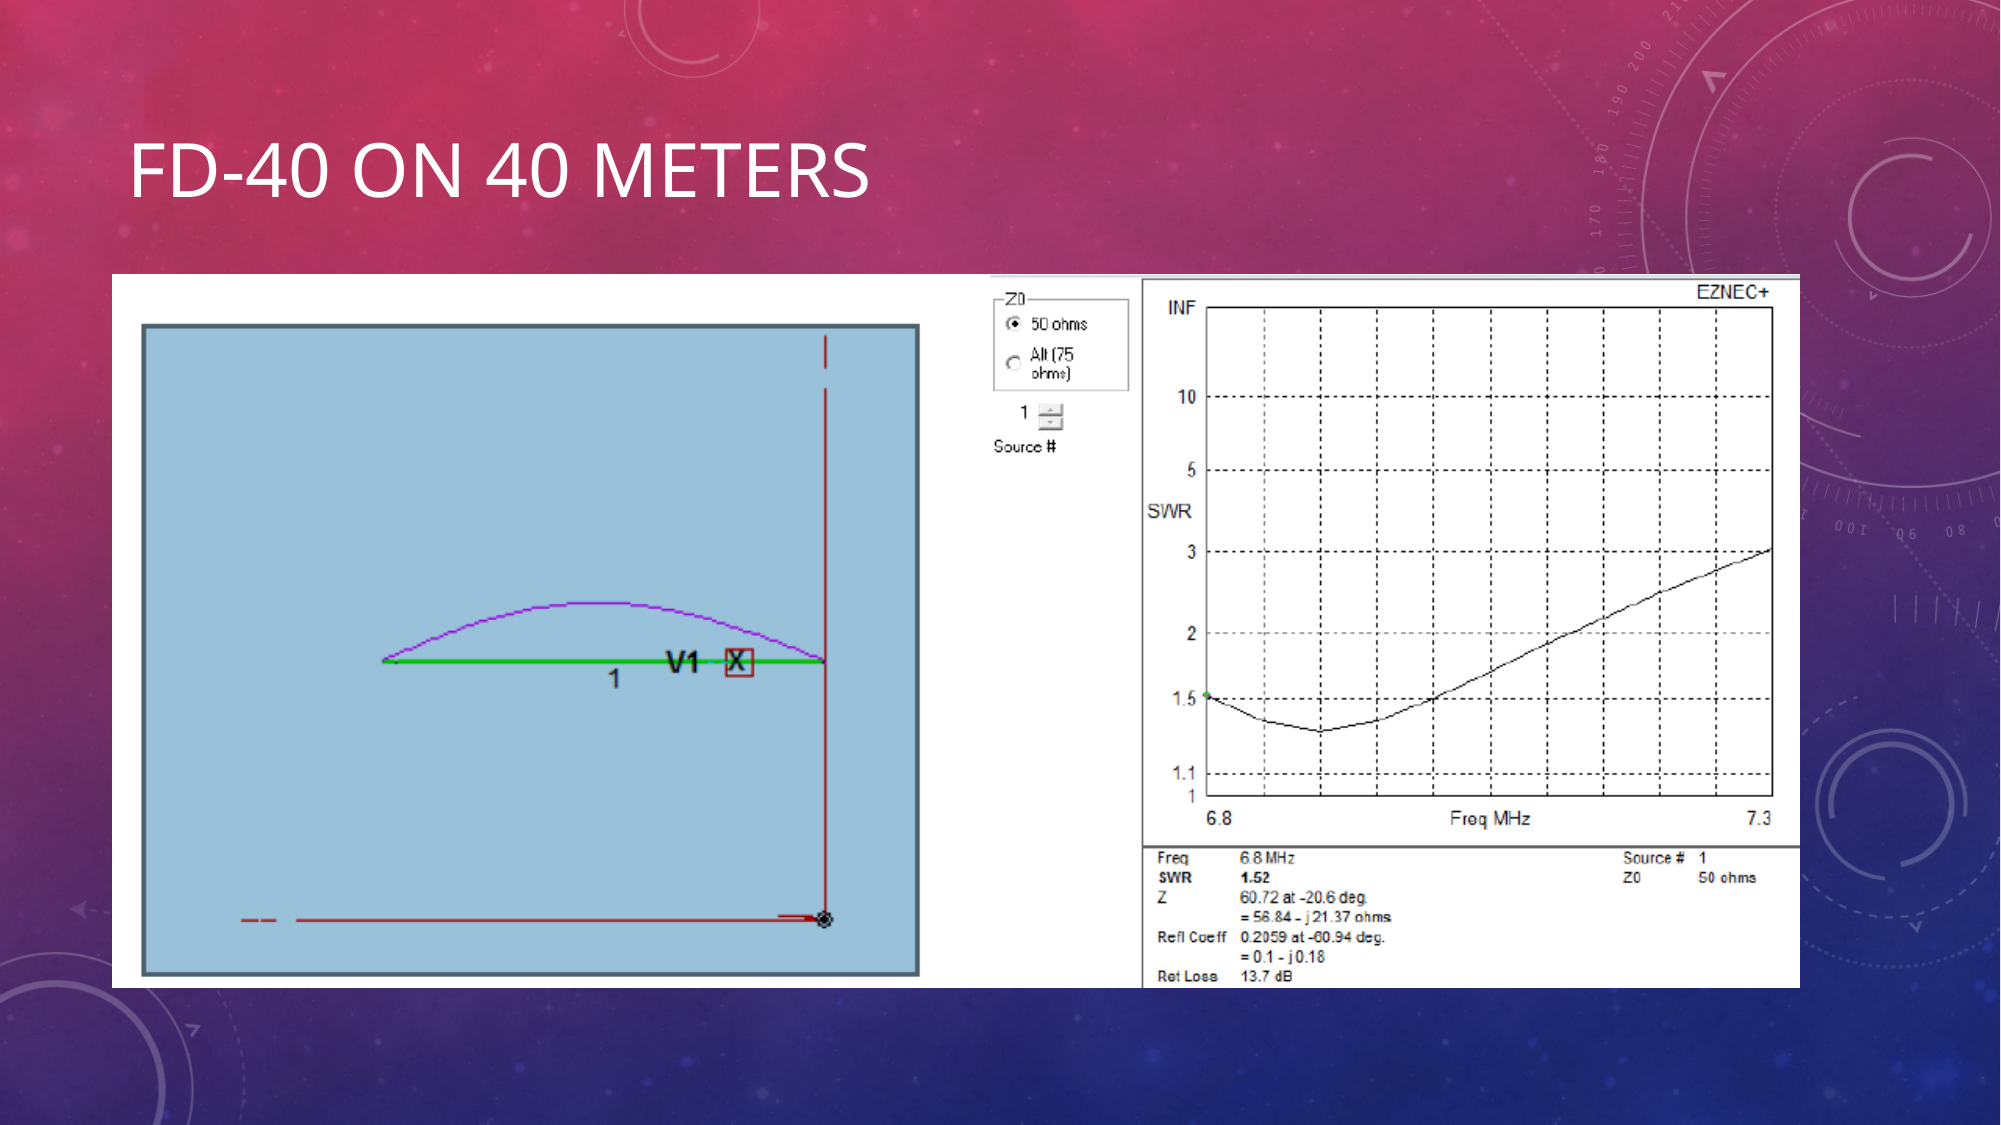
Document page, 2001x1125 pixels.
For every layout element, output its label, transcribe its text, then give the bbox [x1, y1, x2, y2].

title FD-40 on 40 meters [112, 99, 1775, 237]
picture [0, 0, 2001, 1125]
